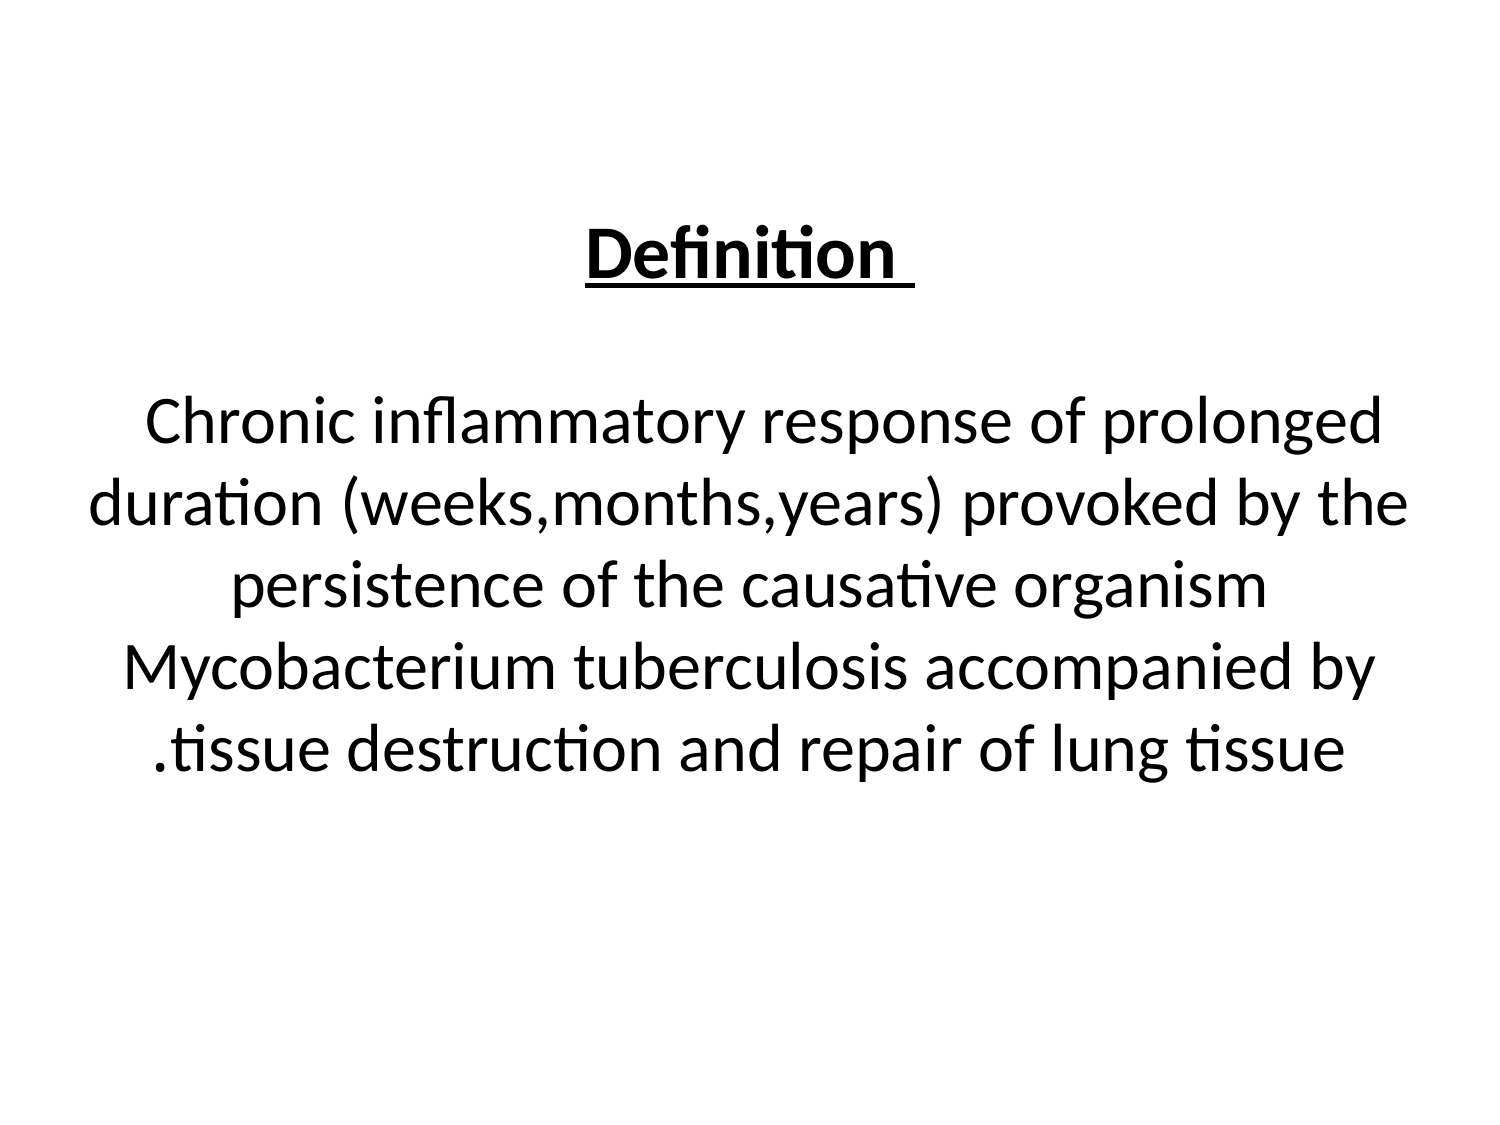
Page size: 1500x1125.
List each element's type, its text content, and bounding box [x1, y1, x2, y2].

title Definition Chronic inflammatory response of prolonged duration (weeks,months,years) provoked by the persistence of the causative organism Mycobacterium tuberculosis accompanied by tissue destruction and repair of lung tissue. [50, 112, 1450, 975]
